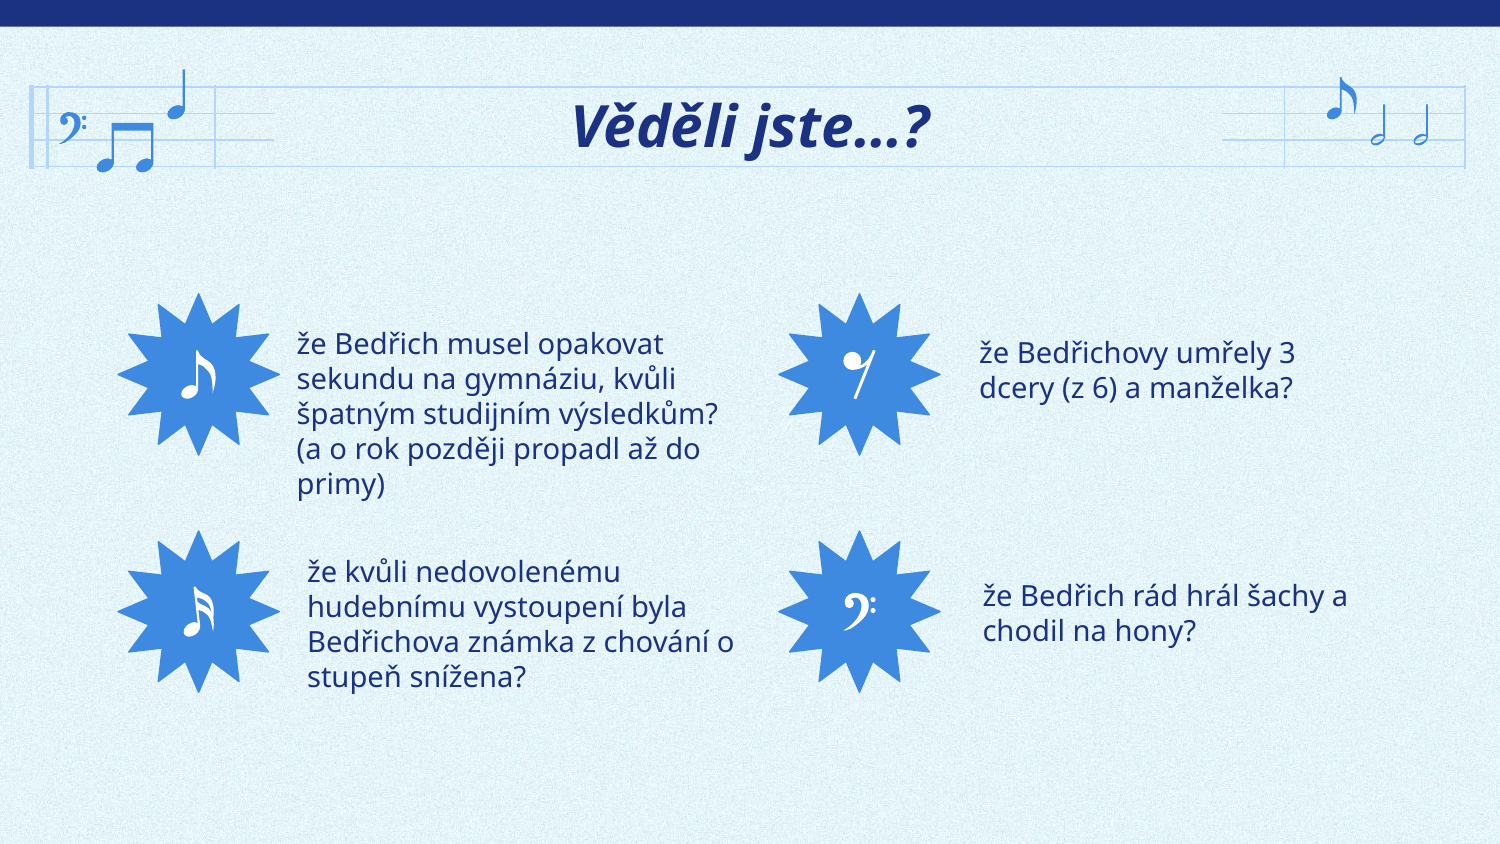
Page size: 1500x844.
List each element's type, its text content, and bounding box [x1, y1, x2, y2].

text_box [183, 586, 214, 637]
text_box [1413, 104, 1428, 146]
text_box [778, 531, 941, 693]
text_box [843, 349, 876, 400]
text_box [117, 293, 280, 456]
text_box [778, 293, 941, 456]
picture [0, 27, 1500, 844]
subtitle že Bedřich musel opakovat sekundu na gymnáziu, kvůli špatným studijním výsledkům? (a o rok později propadl až do primy) [285, 310, 798, 447]
text_box [1326, 77, 1357, 120]
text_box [58, 111, 87, 145]
text_box [96, 122, 154, 173]
text_box [118, 531, 280, 693]
subtitle že kvůli nedovolenému hudebnímu vystoupení byla Bedřichova známka z chování o stupeň snížena? [292, 538, 779, 675]
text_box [843, 592, 876, 631]
subtitle že Bedřich rád hrál šachy a chodil na hony? [967, 562, 1386, 699]
subtitle že Bedřichovy umřely 3 dcery (z 6) a manželka? [964, 319, 1382, 456]
title Věděli jste…? [118, 74, 1382, 169]
text_box [167, 69, 185, 120]
text_box [1370, 104, 1386, 146]
